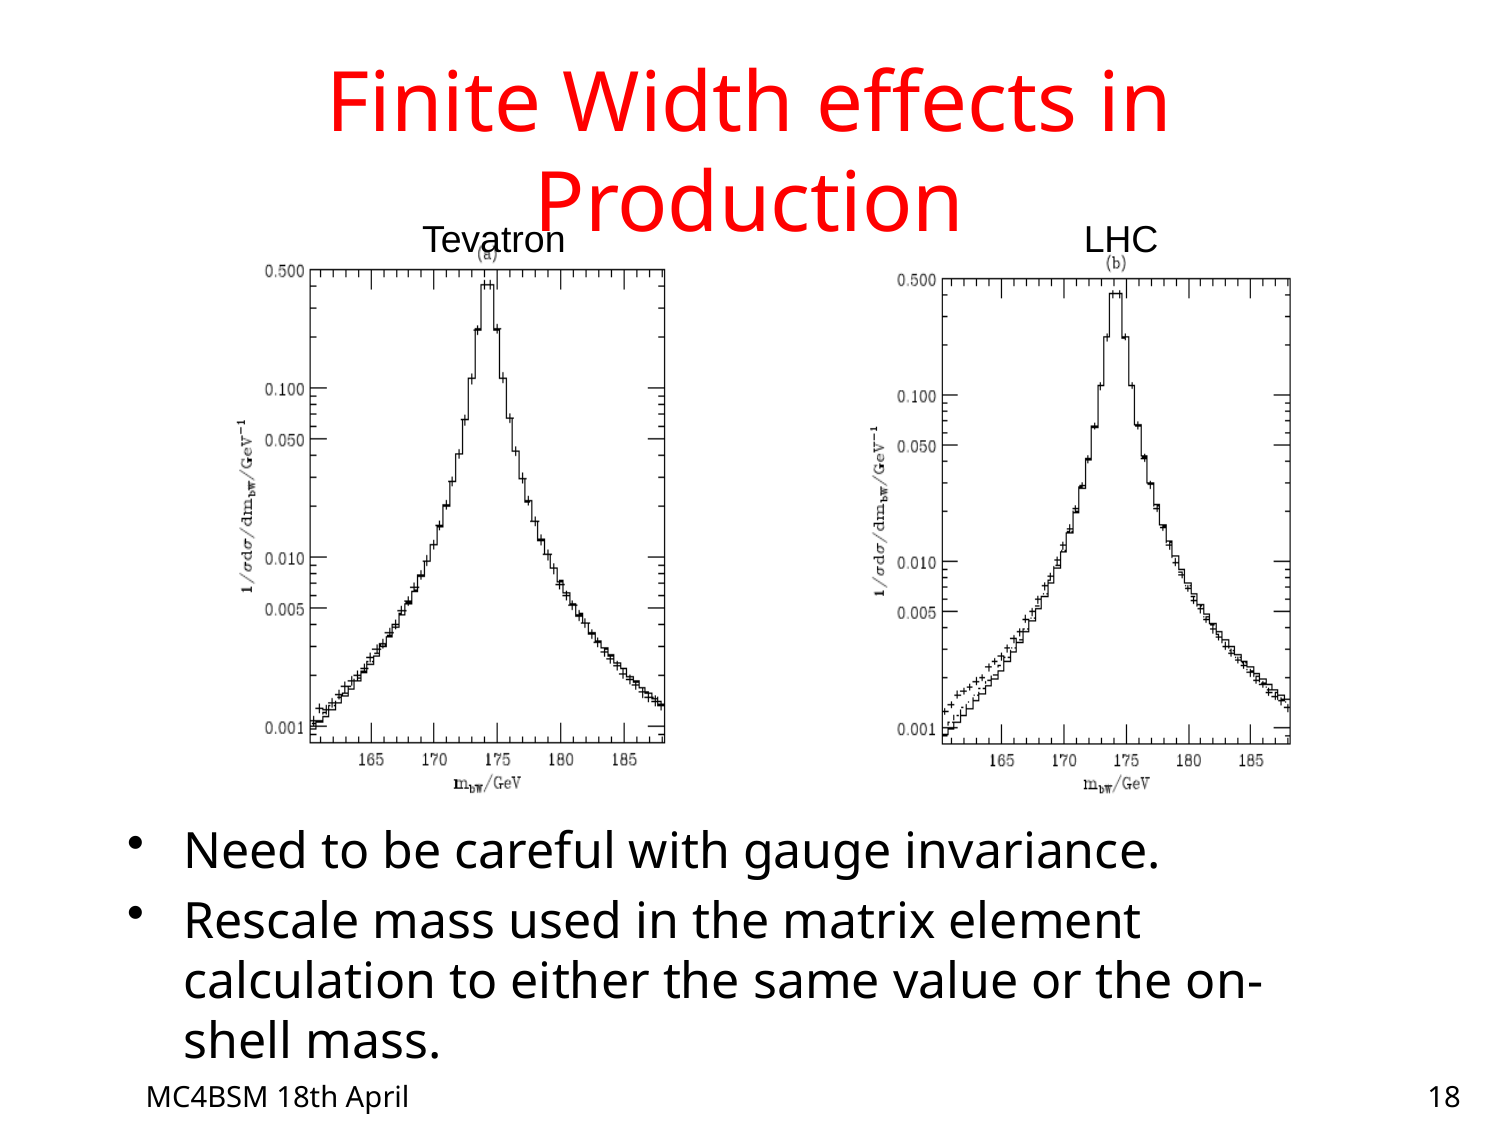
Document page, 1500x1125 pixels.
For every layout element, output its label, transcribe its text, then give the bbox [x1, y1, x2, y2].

title Finite Width effects in Production [112, 54, 1388, 243]
text_box LHC [1069, 207, 1377, 268]
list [229, 243, 670, 799]
footer MC4BSM 18th April [0, 1070, 609, 1108]
list Need to be careful with gauge invariance. Rescale mass used in the matrix element calculation to either the same value or the on-shell mass. [112, 810, 1388, 1059]
text_box Tevatron [407, 207, 715, 268]
slide_number 18 [1163, 1070, 1477, 1110]
picture [867, 243, 1300, 806]
